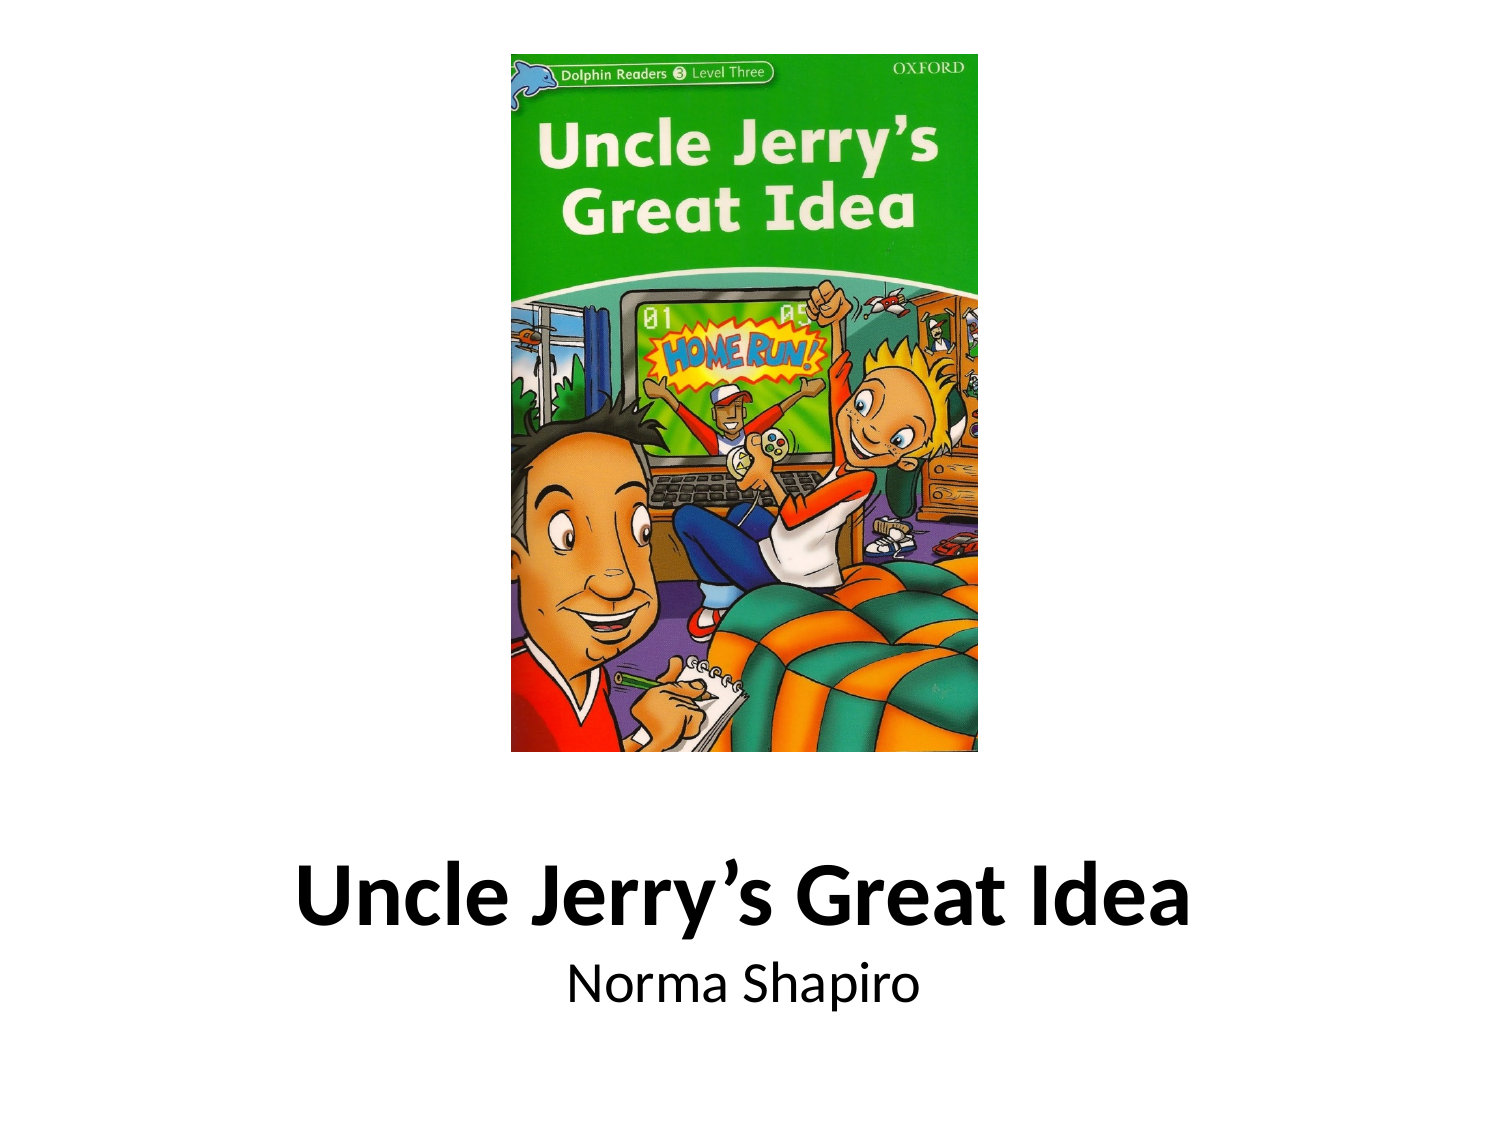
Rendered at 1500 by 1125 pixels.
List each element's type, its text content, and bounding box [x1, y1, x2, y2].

picture [511, 54, 978, 752]
title Uncle Jerry’s Great Idea Norma Shapiro [106, 754, 1382, 1094]
